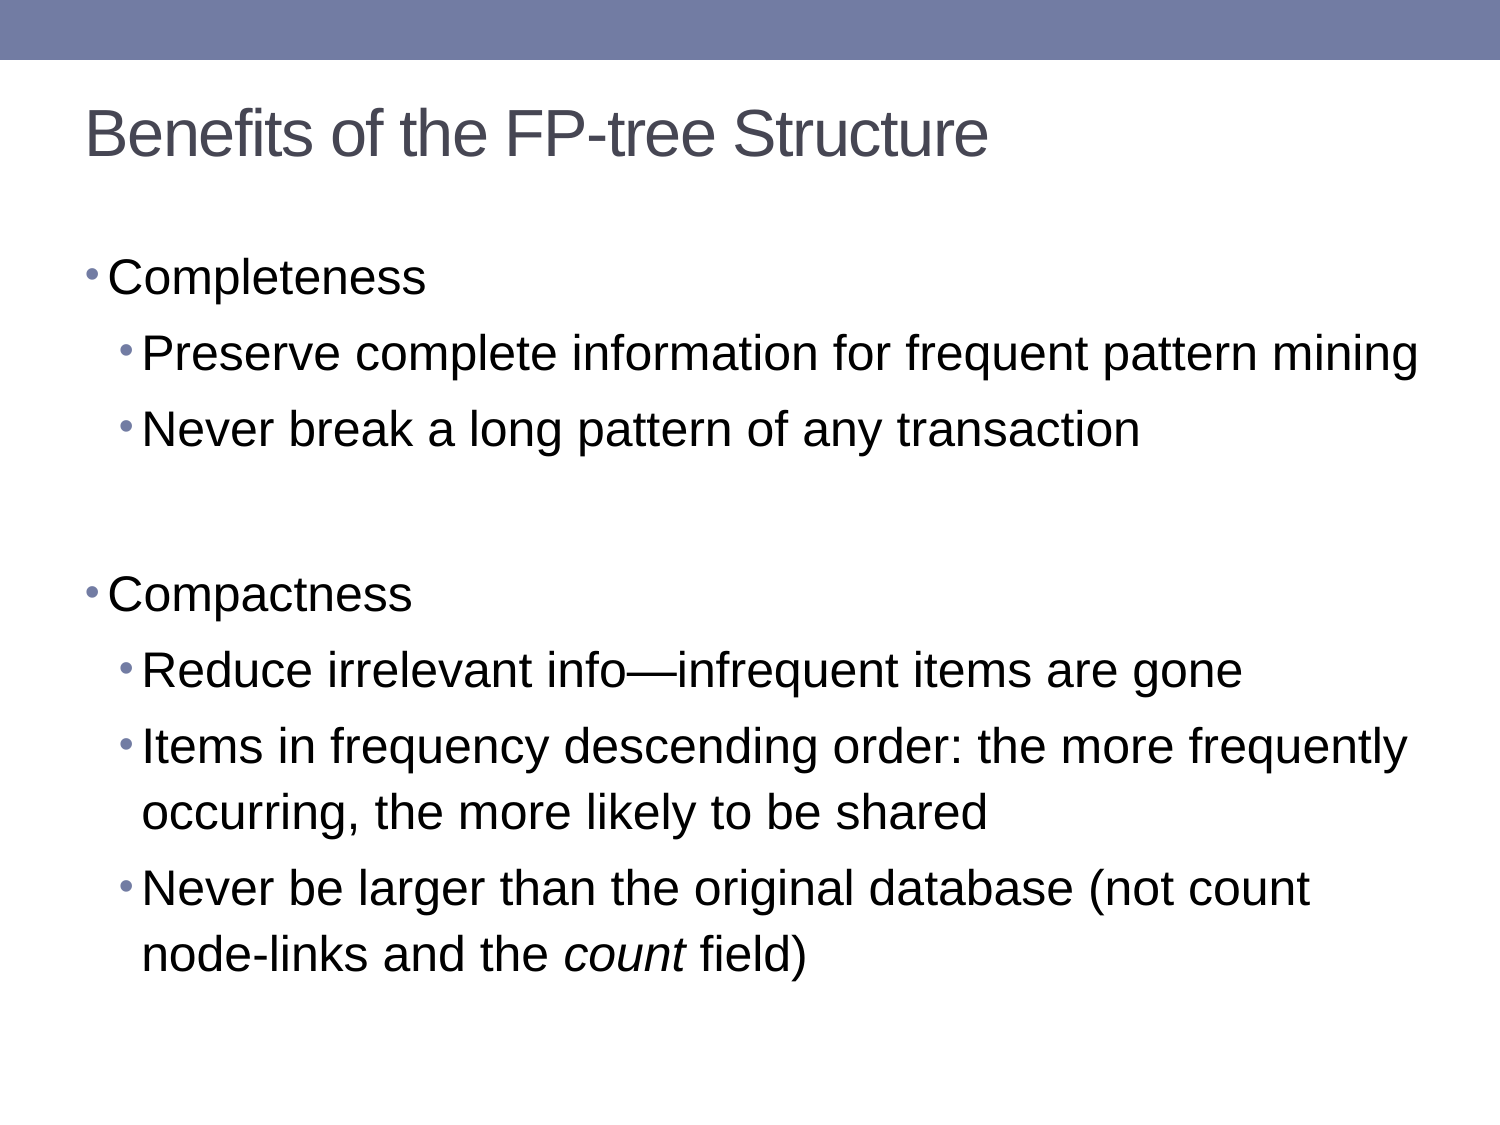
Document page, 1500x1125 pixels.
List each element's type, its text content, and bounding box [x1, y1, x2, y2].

list Completeness Preserve complete information for frequent pattern mining Never break a long pattern of any transaction Compactness Reduce irrelevant info—infrequent items are gone Items in frequency descending order: the more frequently occurring, the more likely to be shared Never be larger than the original database (not count node-links and the count field) [69, 230, 1455, 1056]
title Benefits of the FP-tree Structure [69, 69, 1381, 191]
